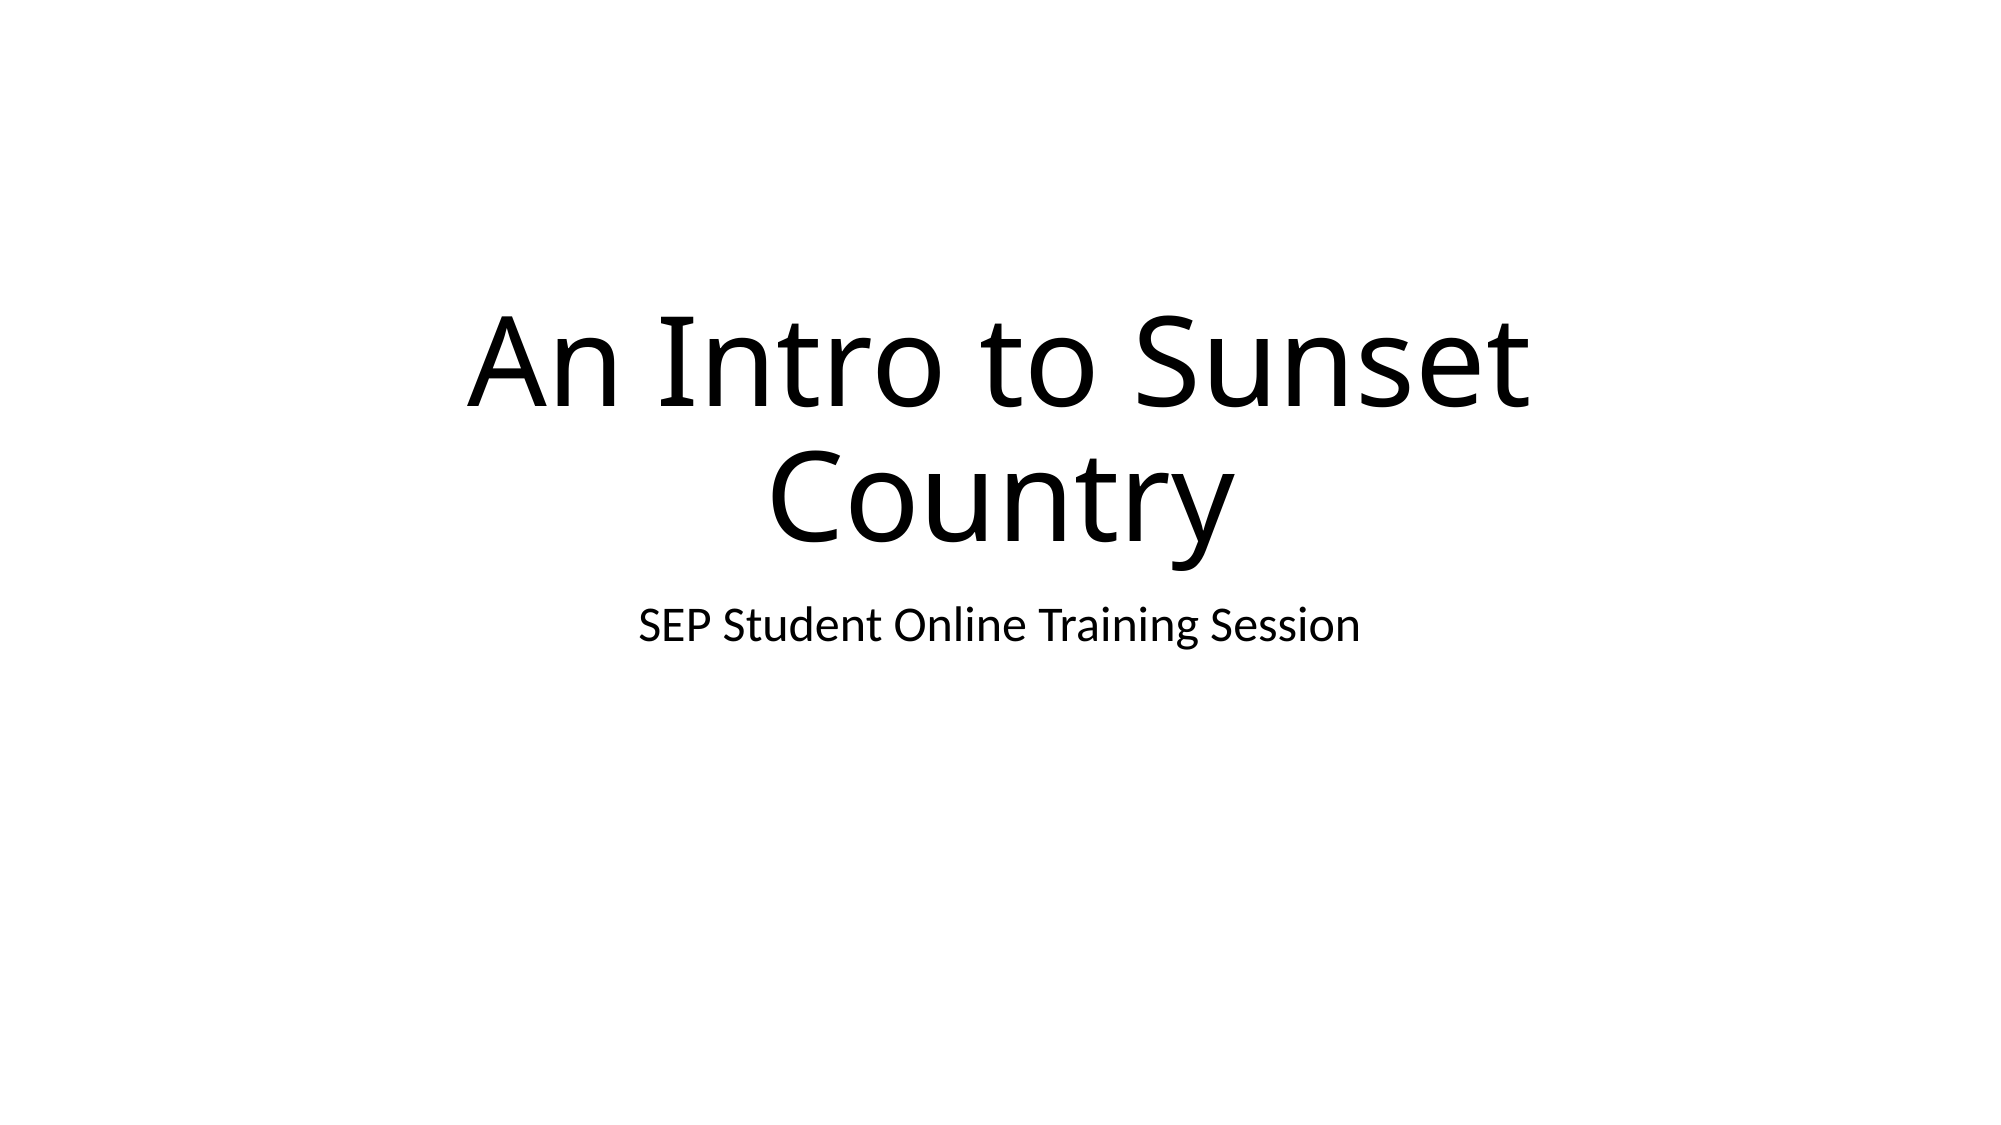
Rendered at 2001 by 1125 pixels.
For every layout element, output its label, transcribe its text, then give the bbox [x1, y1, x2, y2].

title An Intro to Sunset Country [249, 184, 1750, 576]
subtitle SEP Student Online Training Session [249, 590, 1750, 863]
